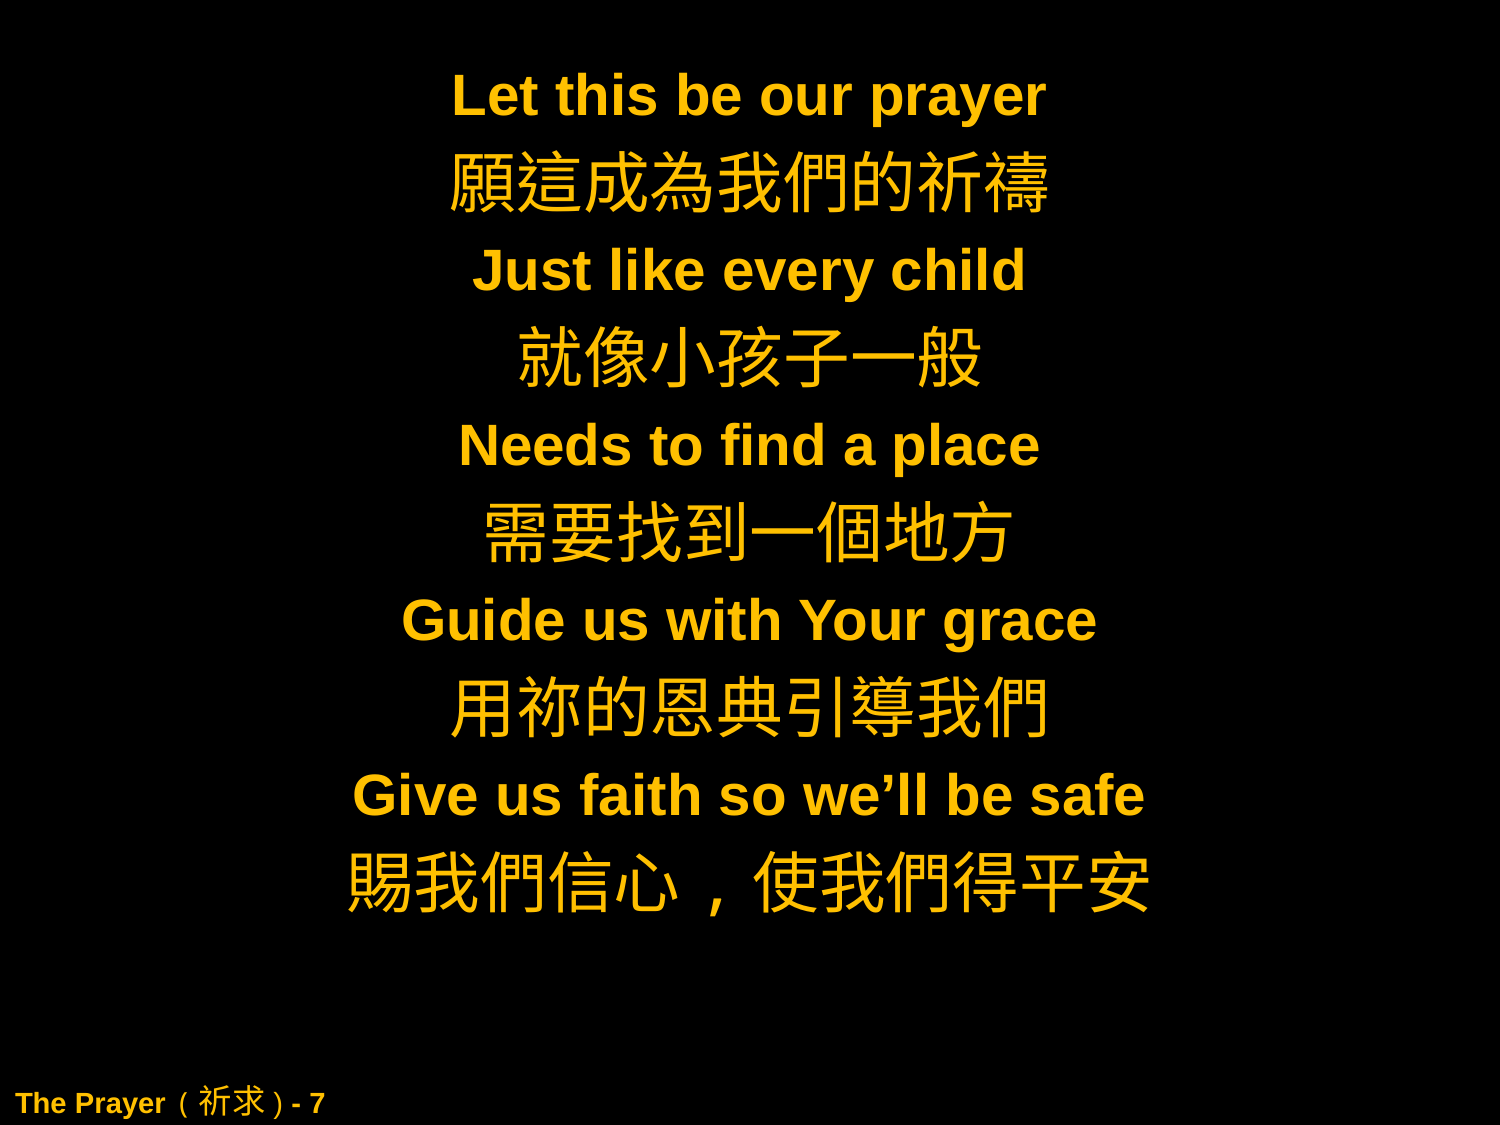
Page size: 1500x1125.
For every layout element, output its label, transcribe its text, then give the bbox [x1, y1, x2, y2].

title The Prayer (祈求) - 7 [0, 1074, 900, 1125]
list Let this be our prayer 願這成為我們的祈禱 Just like every child 就像小孩子一般 Needs to find a place 需要找到一個地方 Guide us with Your grace 用祢的恩典引導我們 Give us faith so we’ll be safe 賜我們信心,使我們得平安 [75, 50, 1425, 1024]
